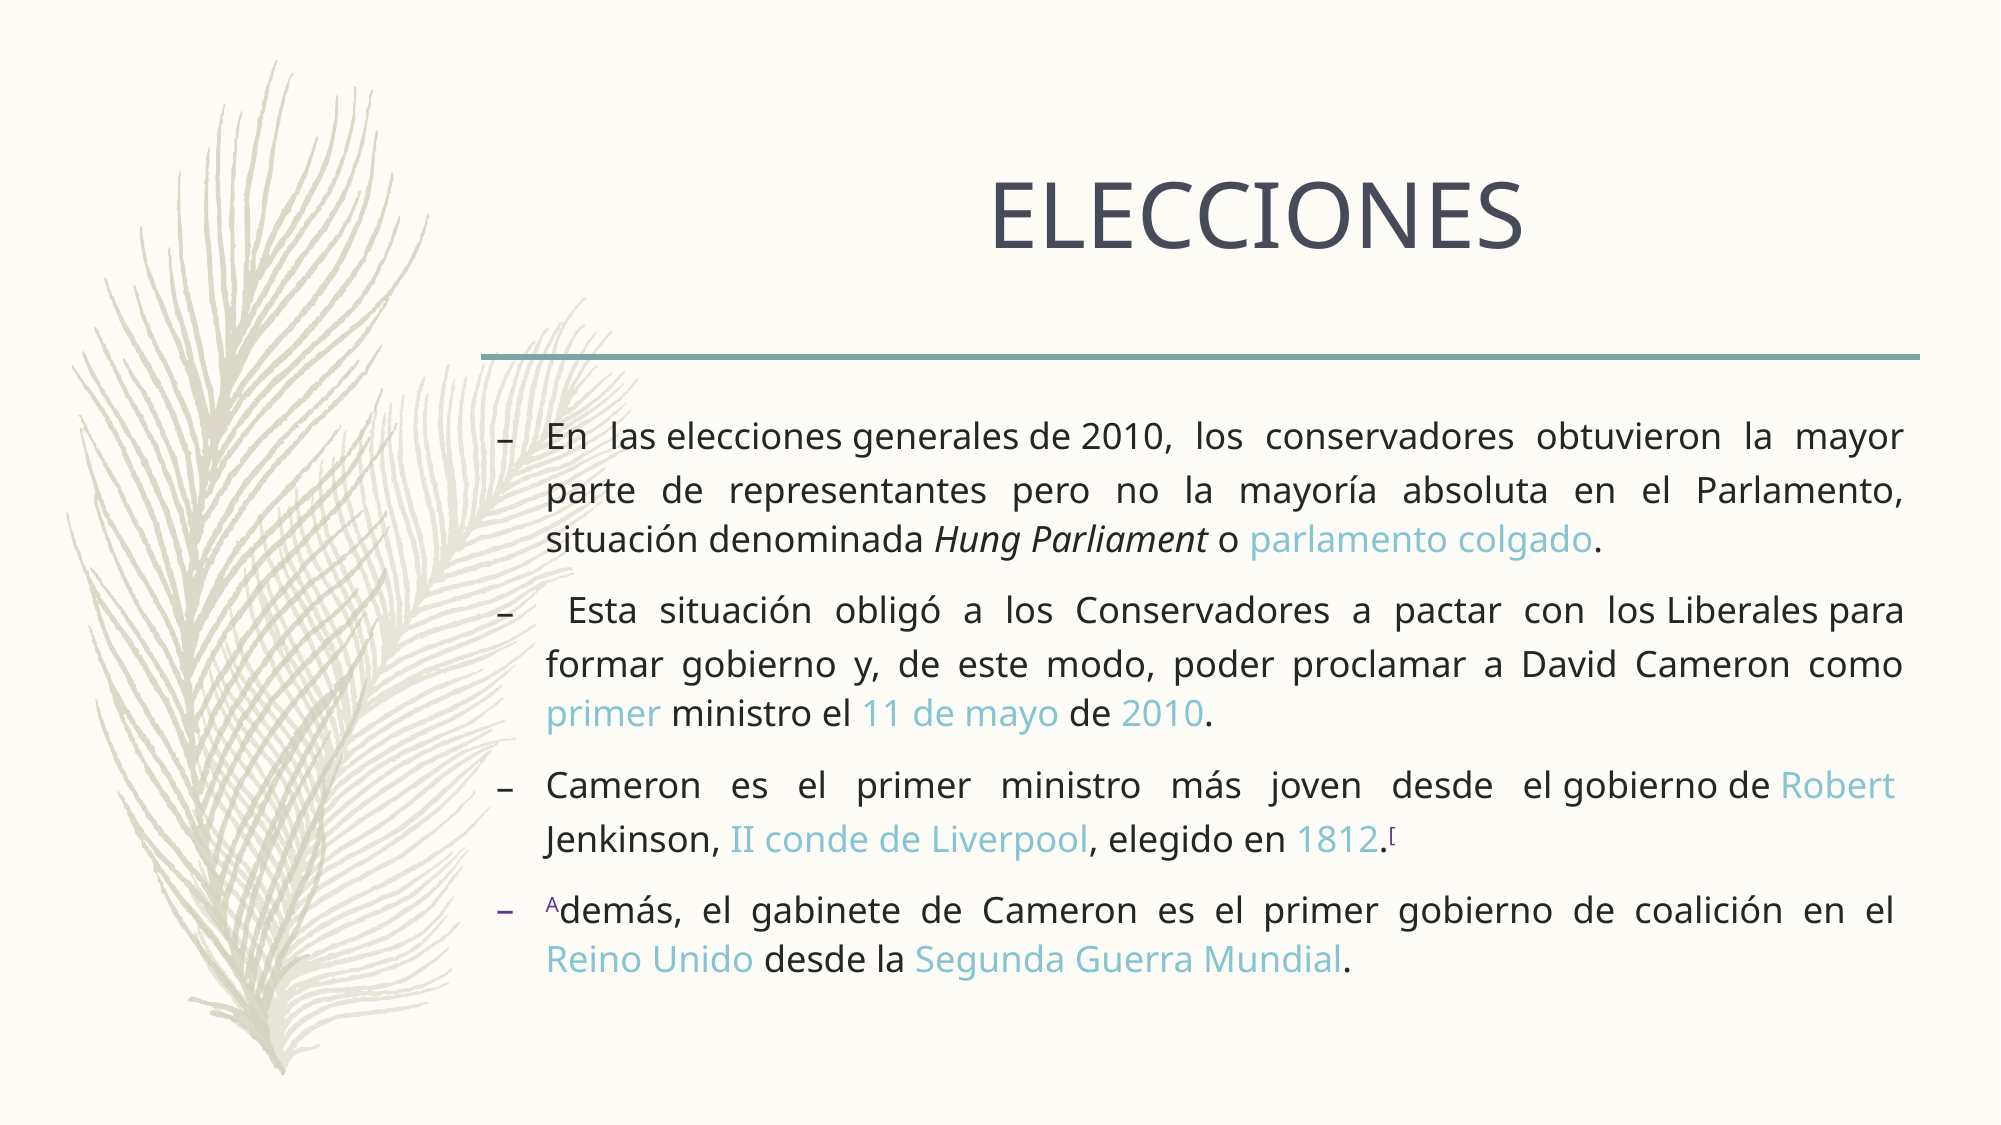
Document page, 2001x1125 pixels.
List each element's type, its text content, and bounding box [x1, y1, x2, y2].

list En las elecciones generales de 2010, los conservadores obtuvieron la mayor parte de representantes pero no la mayoría absoluta en el Parlamento, situación denominada Hung Parliament o parlamento colgado. Esta situación obligó a los Conservadores a pactar con los Liberales para formar gobierno y, de este modo, poder proclamar a David Cameron comoprimer ministro el 11 de mayo de 2010. Cameron es el primer ministro más joven desde el gobierno de Robert Jenkinson, II conde de Liverpool, elegido en 1812.[ Además, el gabinete de Cameron es el primer gobierno de coalición en el Reino Unido desde la Segunda Guerra Mundial. [481, 399, 1920, 999]
title ELECCIONES [522, 153, 1920, 283]
